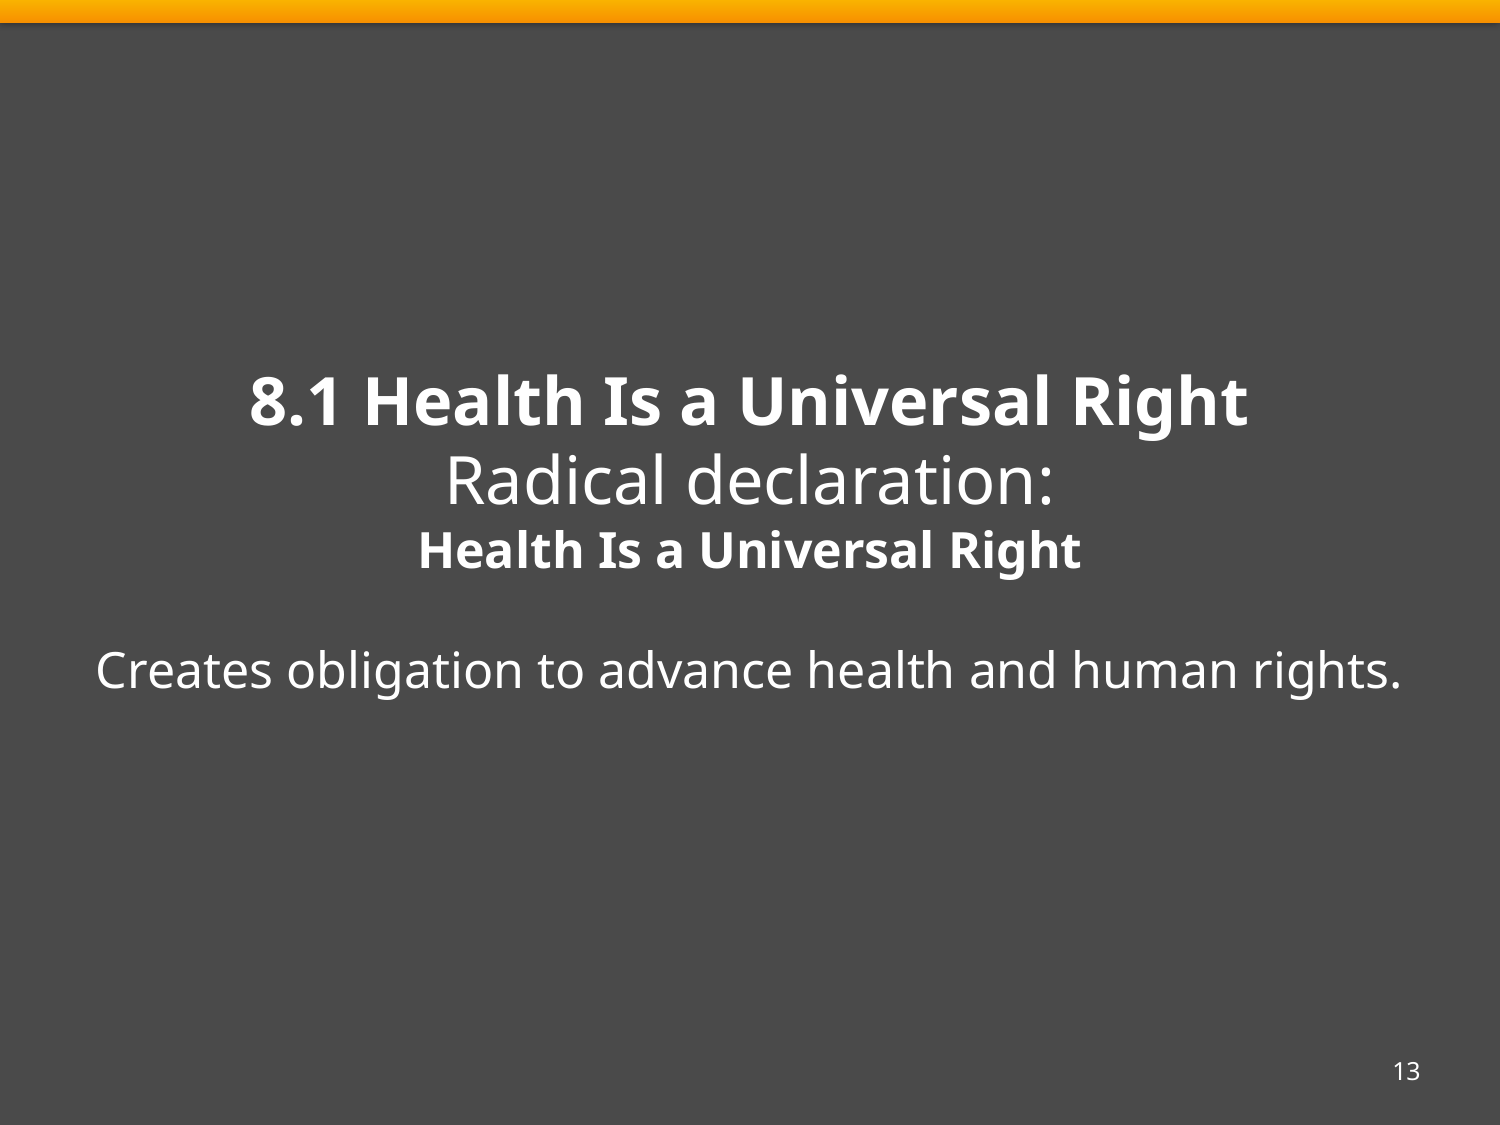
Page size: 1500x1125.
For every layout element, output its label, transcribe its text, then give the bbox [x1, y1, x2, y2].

text_box 8.1 Health Is a Universal Right Radical declaration: Health Is a Universal Right Creates obligation to advance health and human rights. [74, 280, 1425, 706]
slide_number 13 [1330, 1042, 1436, 1103]
